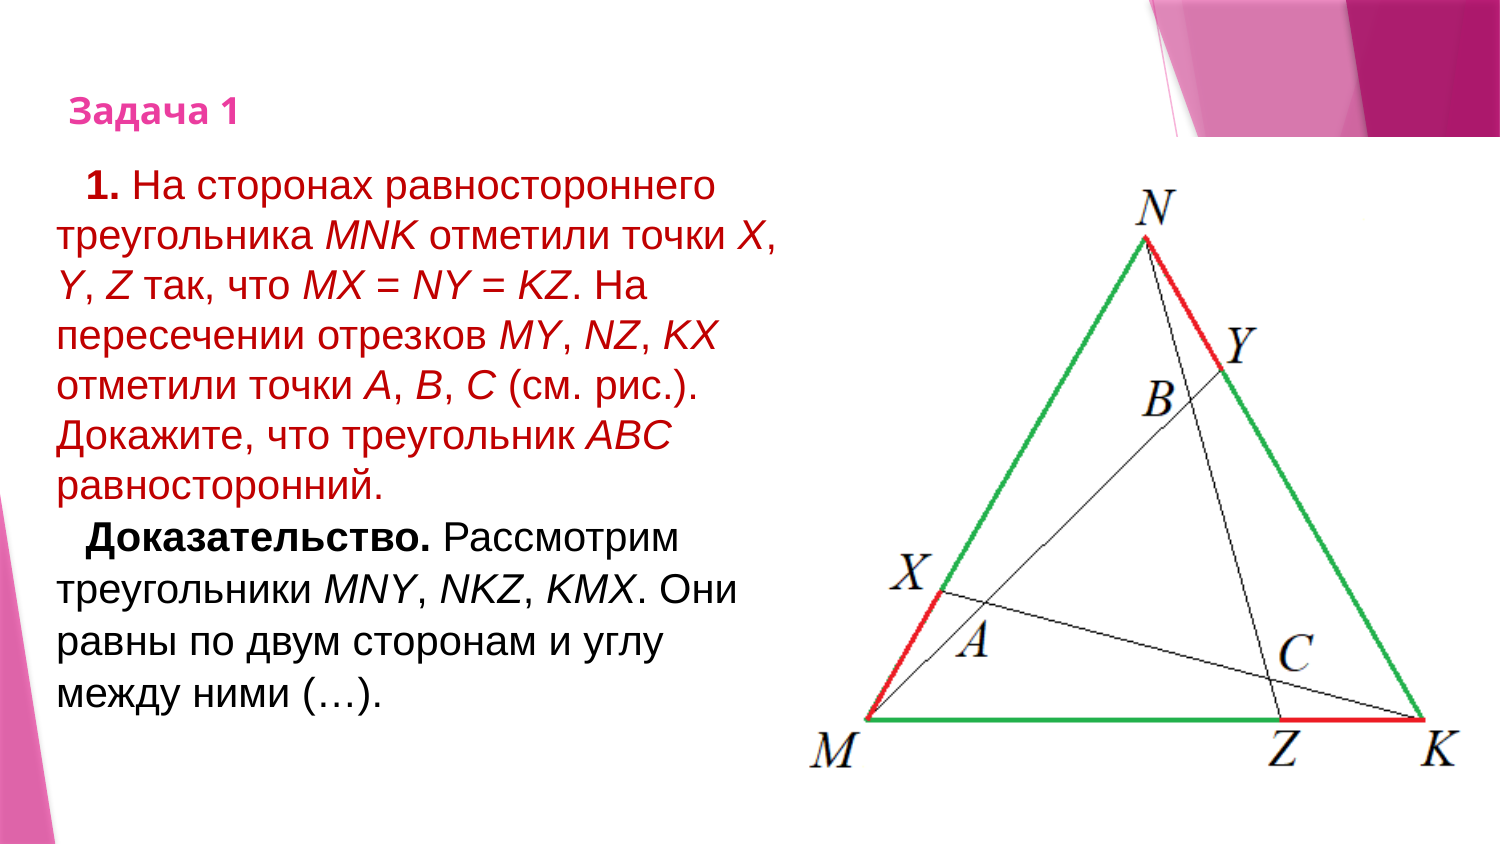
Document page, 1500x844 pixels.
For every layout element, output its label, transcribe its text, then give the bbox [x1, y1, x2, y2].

picture [792, 136, 1500, 844]
text_box 1. На сторонах равностороннего треугольника MNK отметили точки X, Y, Z так, что MX = NY = KZ. На пересечении отрезков MY, NZ, KX отметили точки A, B, C (см. рис.). Докажите, что треугольник ABC равносторонний. Доказательство. Рассмотрим треугольники MNY, NKZ, KMX. Они равны по двум сторонам и углу между ними (…). [41, 150, 787, 724]
title Задача 1 [53, 79, 1228, 143]
